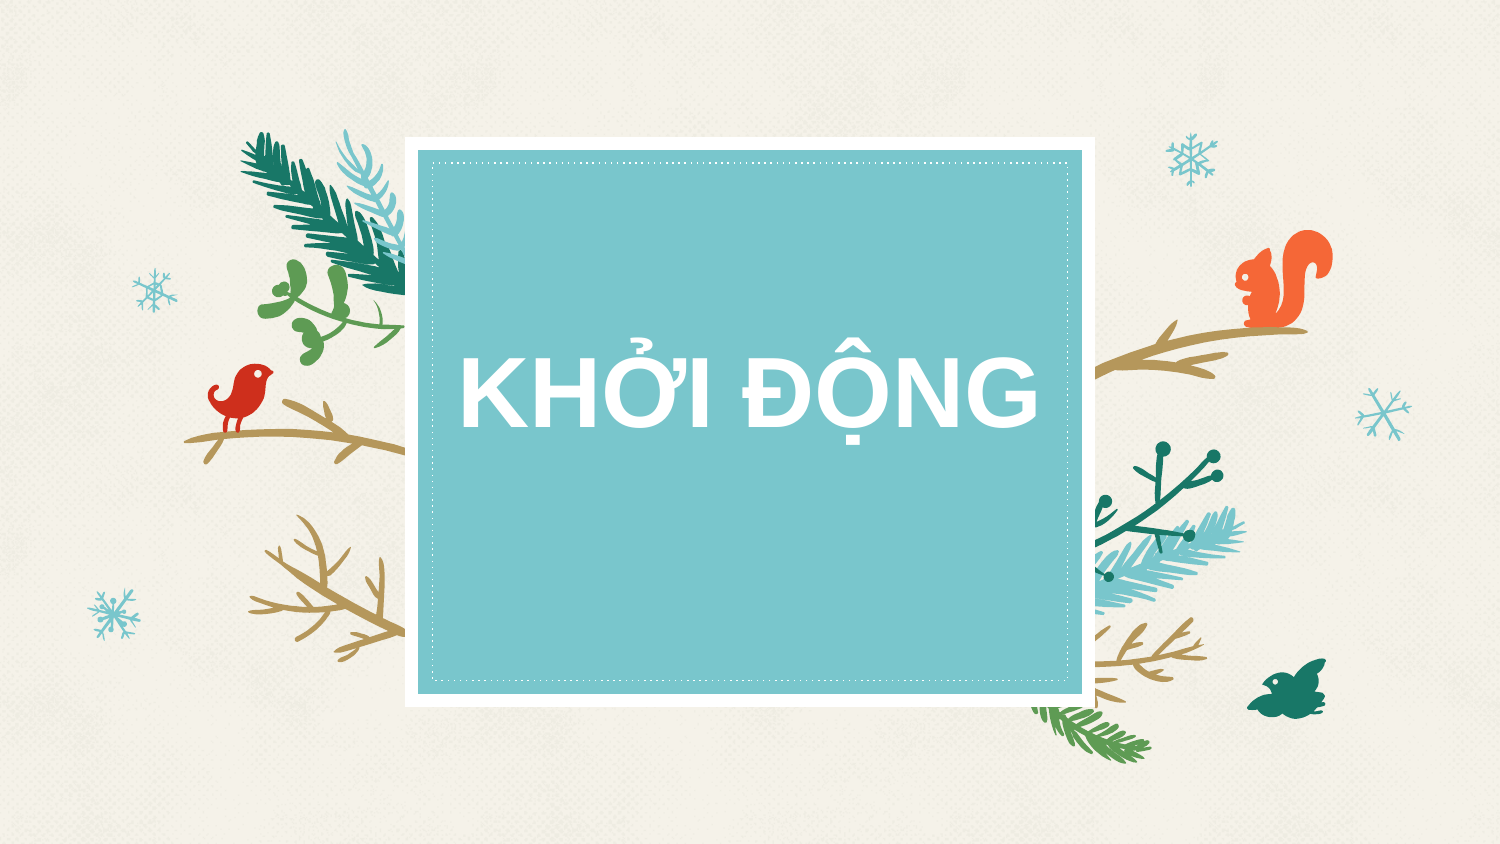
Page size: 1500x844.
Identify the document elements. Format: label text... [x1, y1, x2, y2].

picture [0, 0, 1500, 844]
title KHỞI ĐỘNG [431, 272, 1069, 463]
